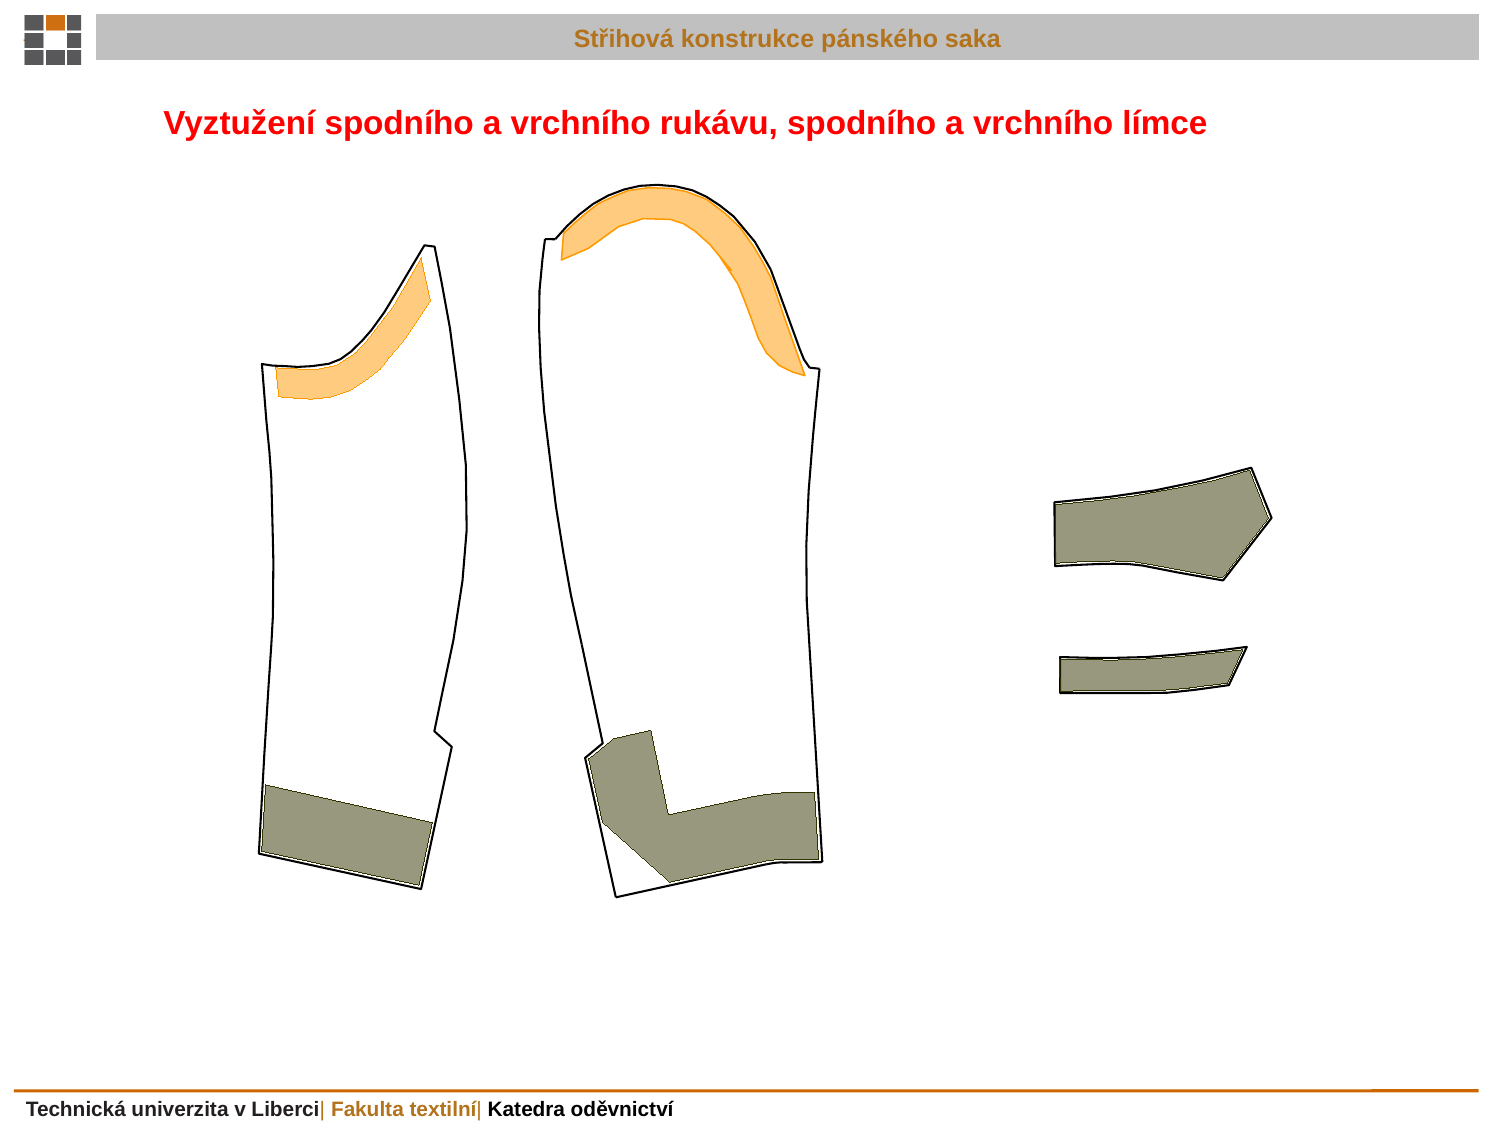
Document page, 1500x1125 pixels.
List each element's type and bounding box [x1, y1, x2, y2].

text_box [148, 93, 1401, 149]
text_box [538, 184, 823, 898]
picture [23, 15, 82, 71]
text_box [1054, 467, 1272, 581]
text_box [1059, 646, 1247, 694]
text_box [258, 245, 467, 890]
